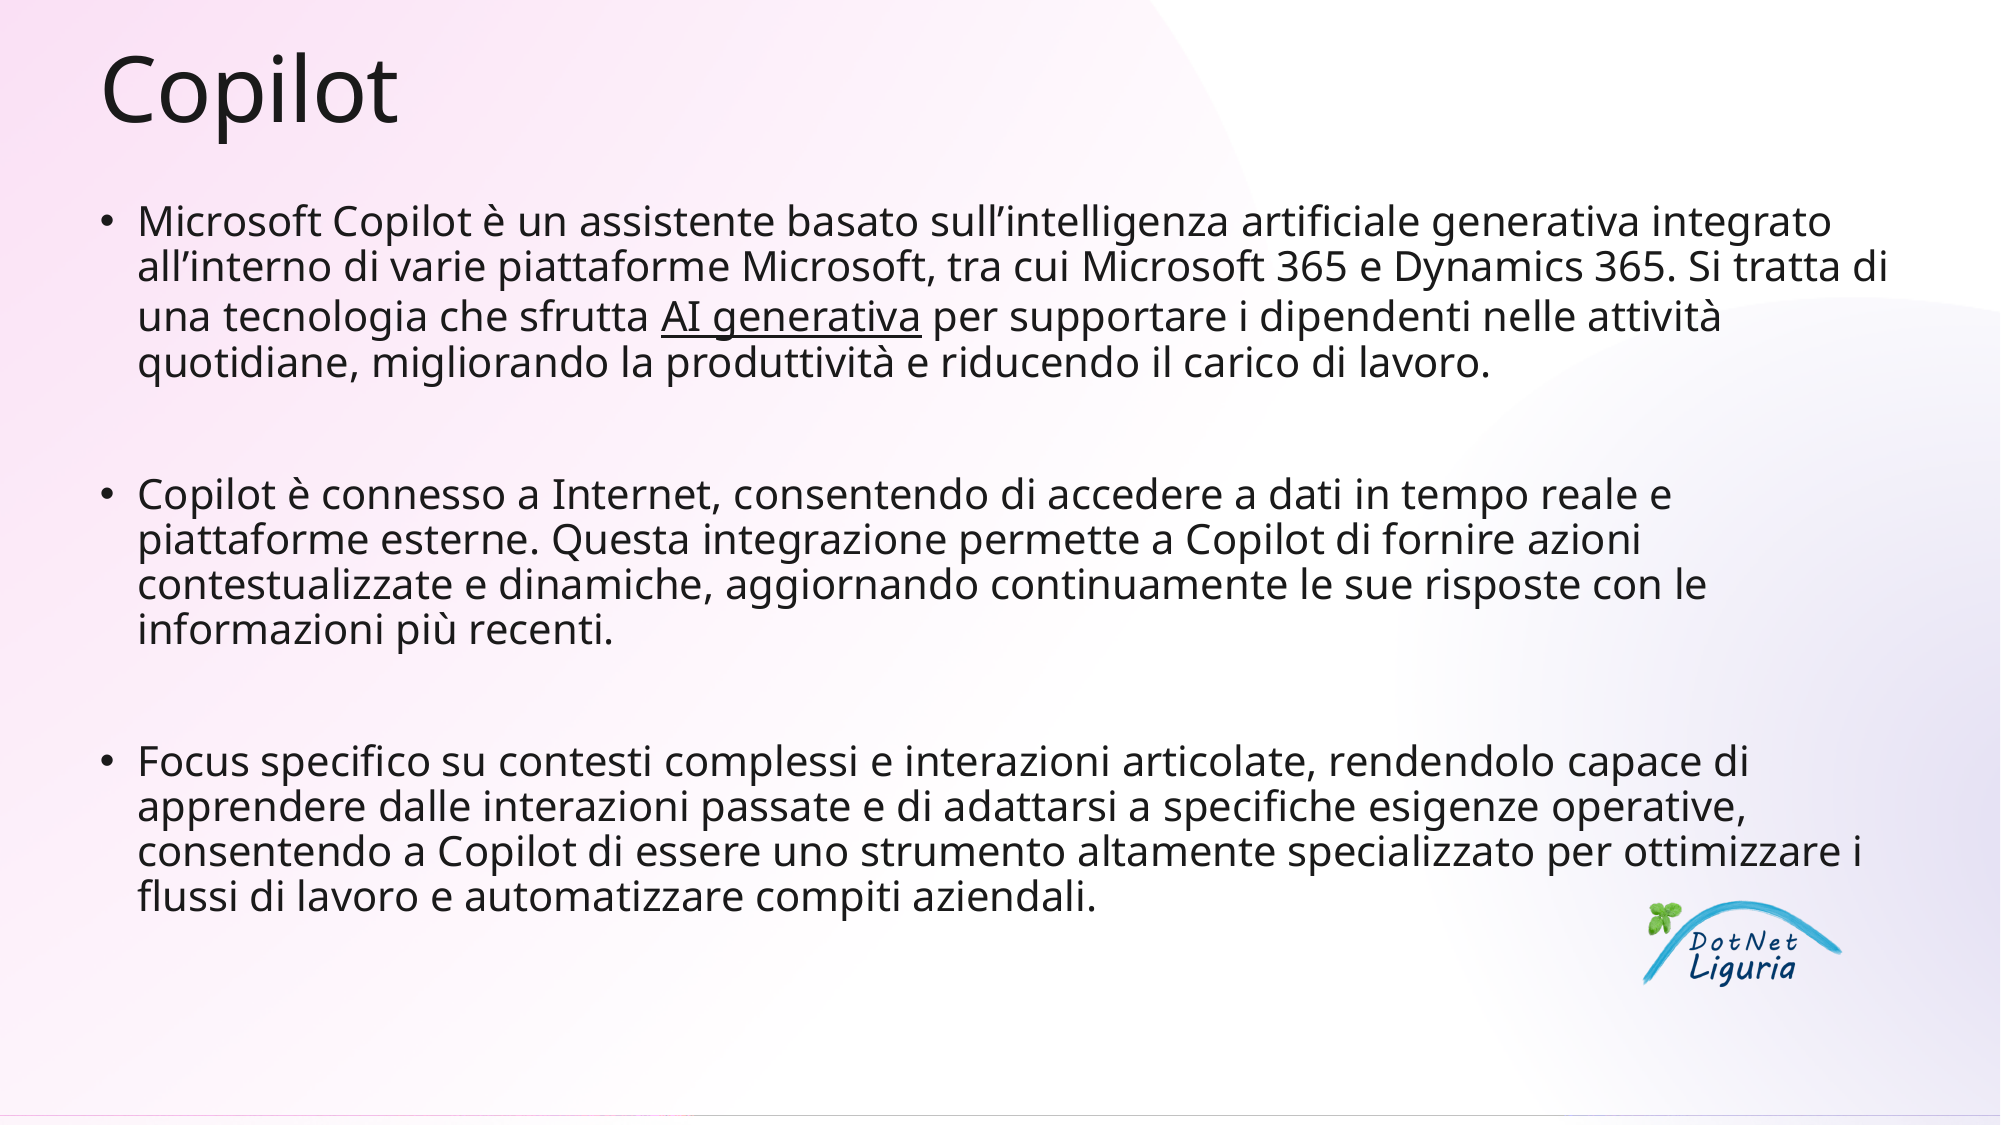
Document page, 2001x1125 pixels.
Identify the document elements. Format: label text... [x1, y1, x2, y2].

title Copilot [99, 24, 1900, 160]
list Microsoft Copilot è un assistente basato sull’intelligenza artificiale generativa integrato all’interno di varie piattaforme Microsoft, tra cui Microsoft 365 e Dynamics 365. Si tratta di una tecnologia che sfrutta AI generativa per supportare i dipendenti nelle attività quotidiane, migliorando la produttività e riducendo il carico di lavoro. Copilot è connesso a Internet, consentendo di accedere a dati in tempo reale e piattaforme esterne. Questa integrazione permette a Copilot di fornire azioni contestualizzate e dinamiche, aggiornando continuamente le sue risposte con le informazioni più recenti. Focus specifico su contesti complessi e interazioni articolate, rendendolo capace di apprendere dalle interazioni passate e di adattarsi a specifiche esigenze operative, consentendo a Copilot di essere uno strumento altamente specializzato per ottimizzare i flussi di lavoro e automatizzare compiti aziendali. [99, 200, 1900, 1025]
picture [0, 0, 2001, 1125]
